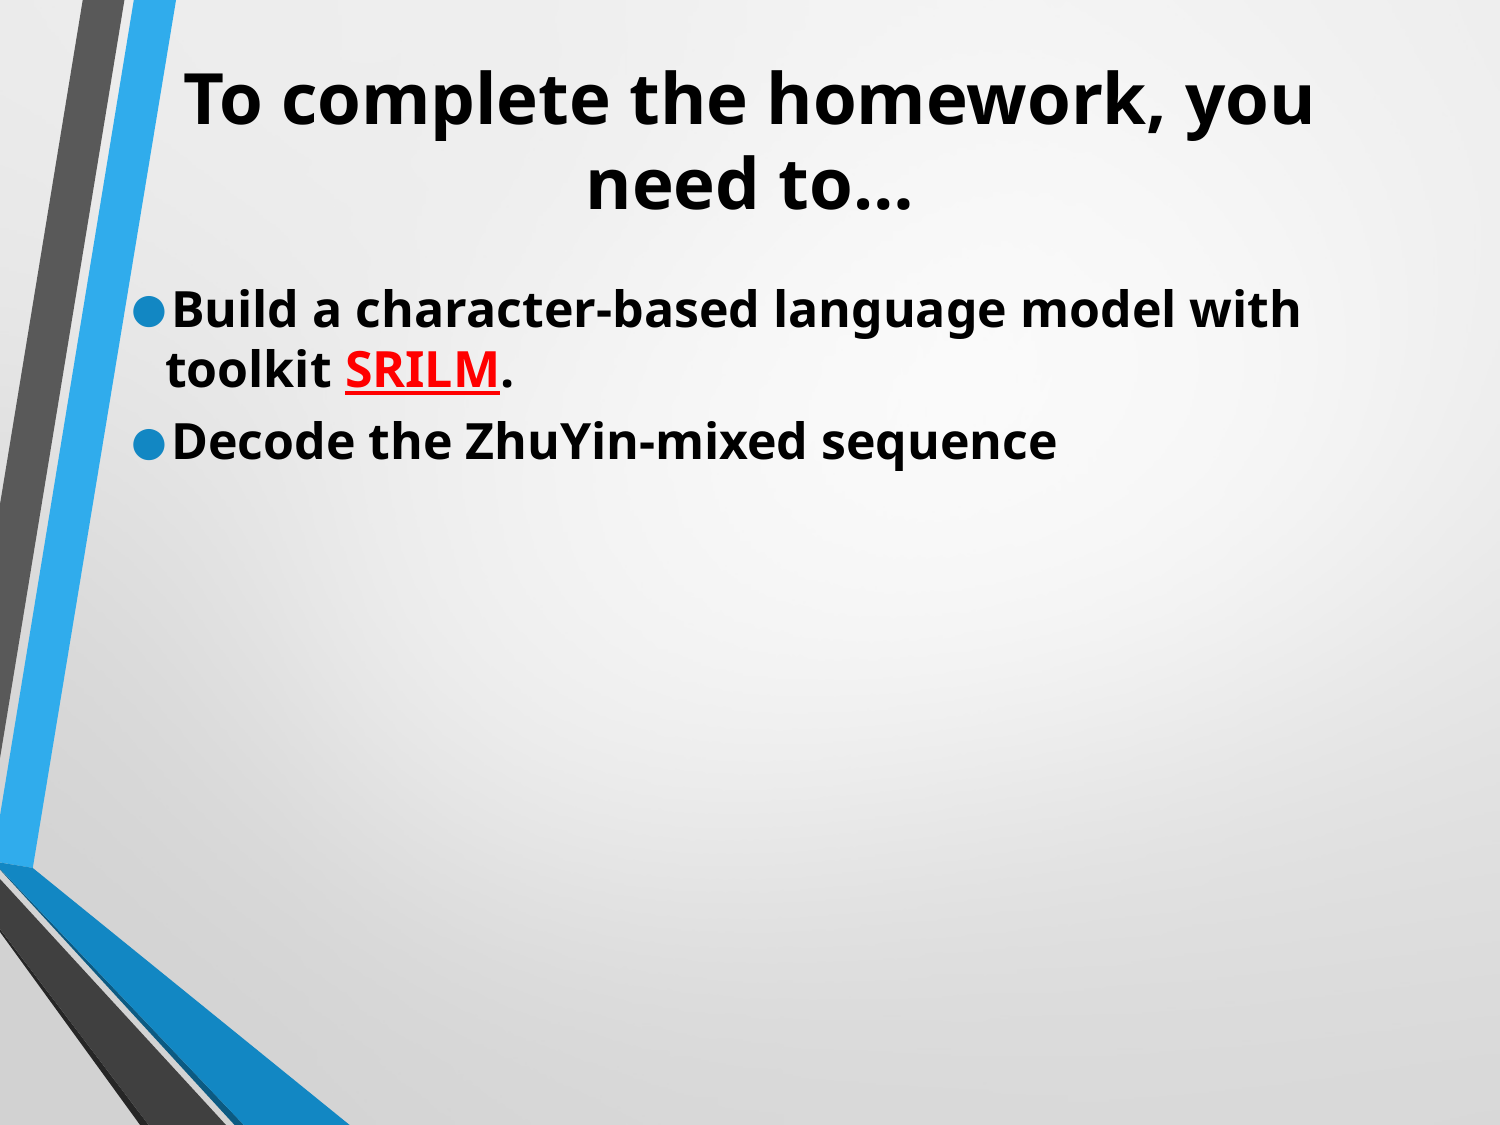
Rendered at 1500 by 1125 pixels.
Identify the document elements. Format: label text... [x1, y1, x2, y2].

list Build a character-based language model with toolkit SRILM. Decode the ZhuYin-mixed sequence [75, 262, 1425, 1078]
title To complete the homework, you need to… [75, 45, 1425, 233]
